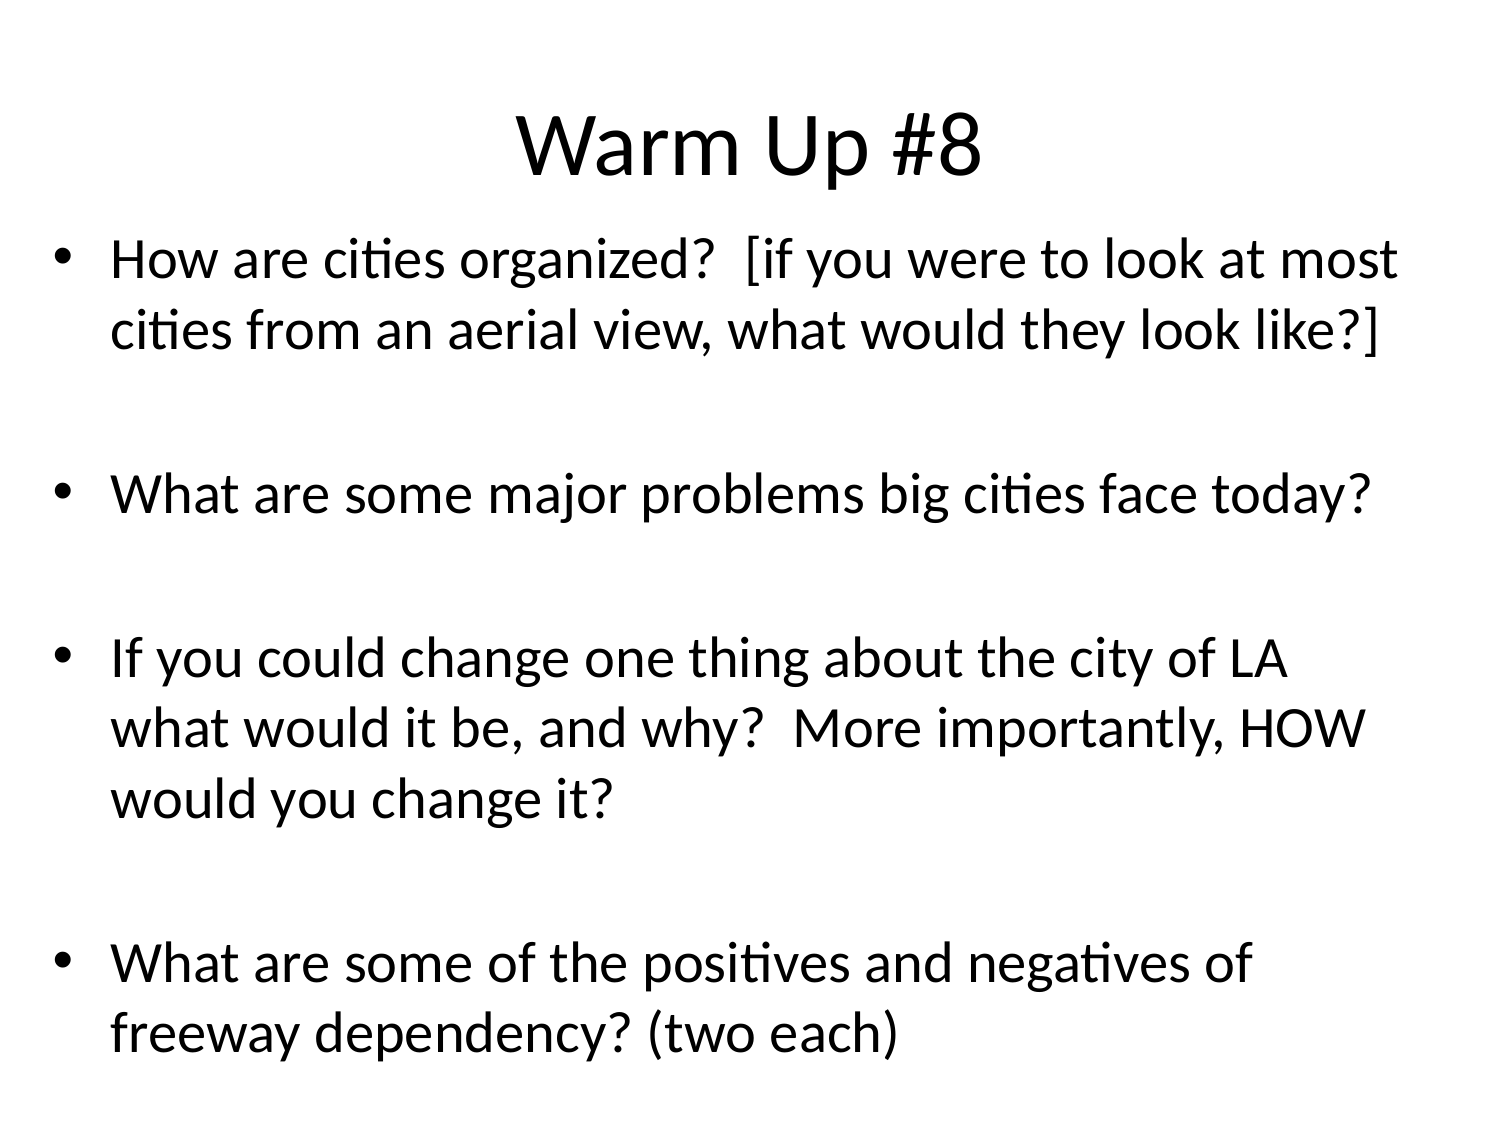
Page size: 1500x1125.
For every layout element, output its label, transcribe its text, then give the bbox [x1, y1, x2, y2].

list How are cities organized? [if you were to look at most cities from an aerial view, what would they look like?] What are some major problems big cities face today? If you could change one thing about the city of LA what would it be, and why? More importantly, HOW would you change it? What are some of the positives and negatives of freeway dependency? (two each) [37, 212, 1425, 1088]
title Warm Up #8 [75, 45, 1425, 212]
